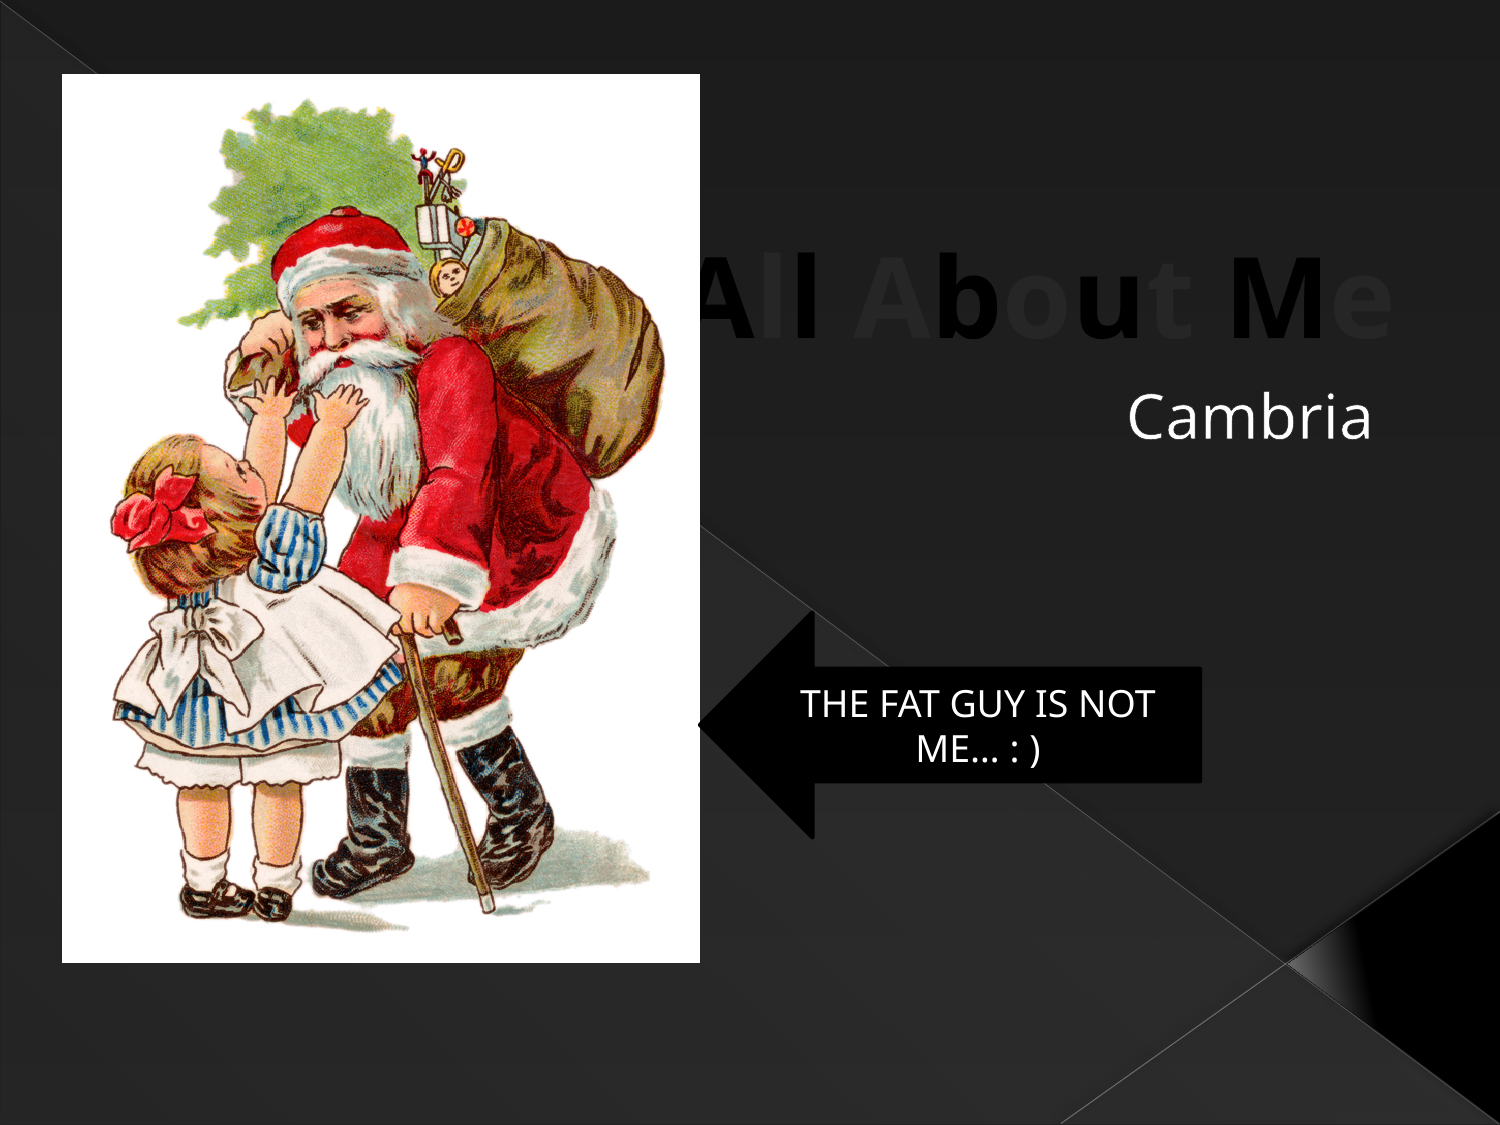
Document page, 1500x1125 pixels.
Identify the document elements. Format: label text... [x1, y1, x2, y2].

text_box THE FAT GUY IS NOT ME… : ) [705, 610, 1203, 840]
title All About Me [705, 127, 1412, 369]
subtitle Cambria [705, 369, 1412, 657]
picture [62, 74, 701, 963]
